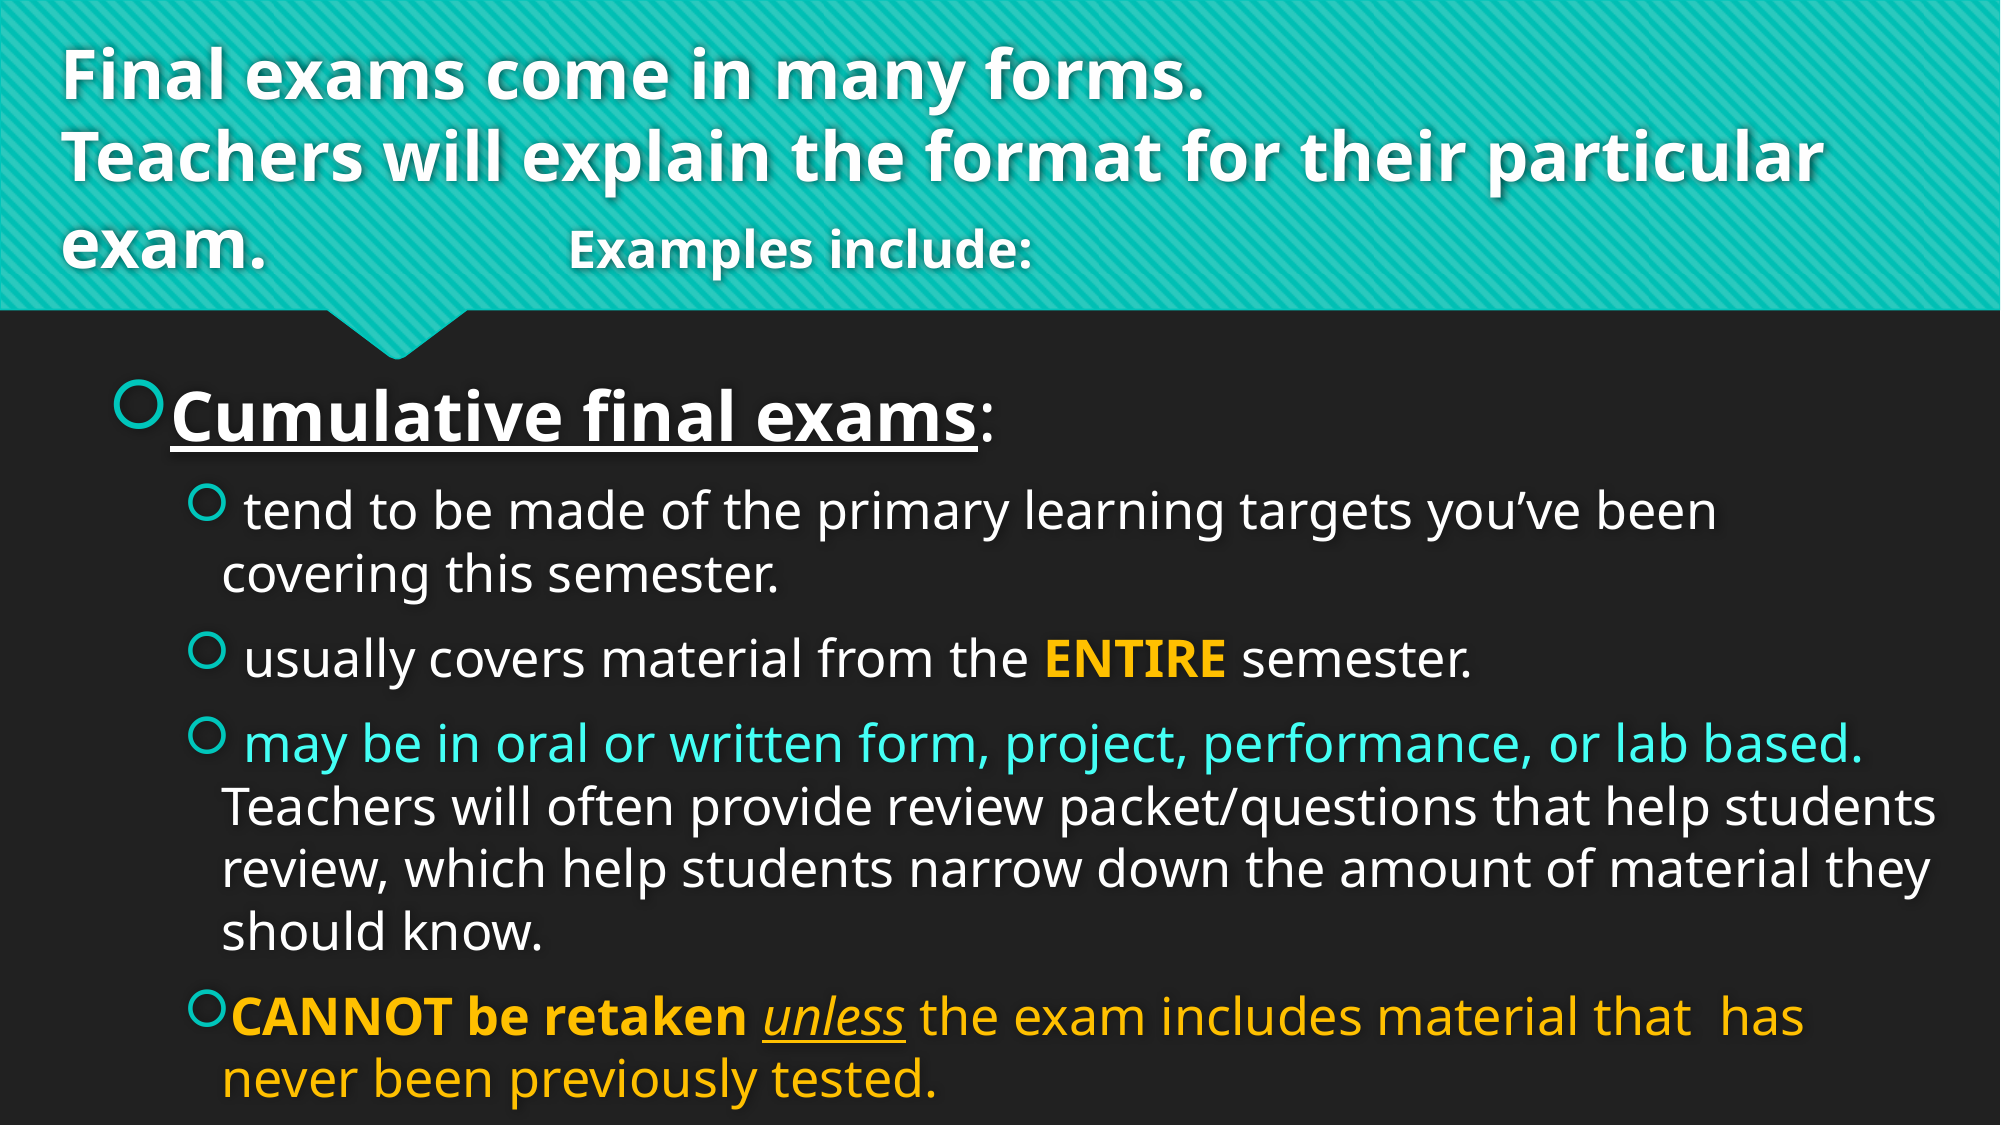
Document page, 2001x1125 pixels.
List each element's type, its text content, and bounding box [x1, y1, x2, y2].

title Final exams come in many forms. Teachers will explain the format for their particular exam. Examples include: [45, 131, 2000, 291]
list Cumulative final exams: tend to be made of the primary learning targets you’ve been covering this semester. usually covers material from the ENTIRE semester. may be in oral or written form, project, performance, or lab based. Teachers will often provide review packet/questions that help students review, which help students narrow down the amount of material they should know. CANNOT be retaken unless the exam includes material that has never been previously tested. [18, 333, 1955, 1125]
